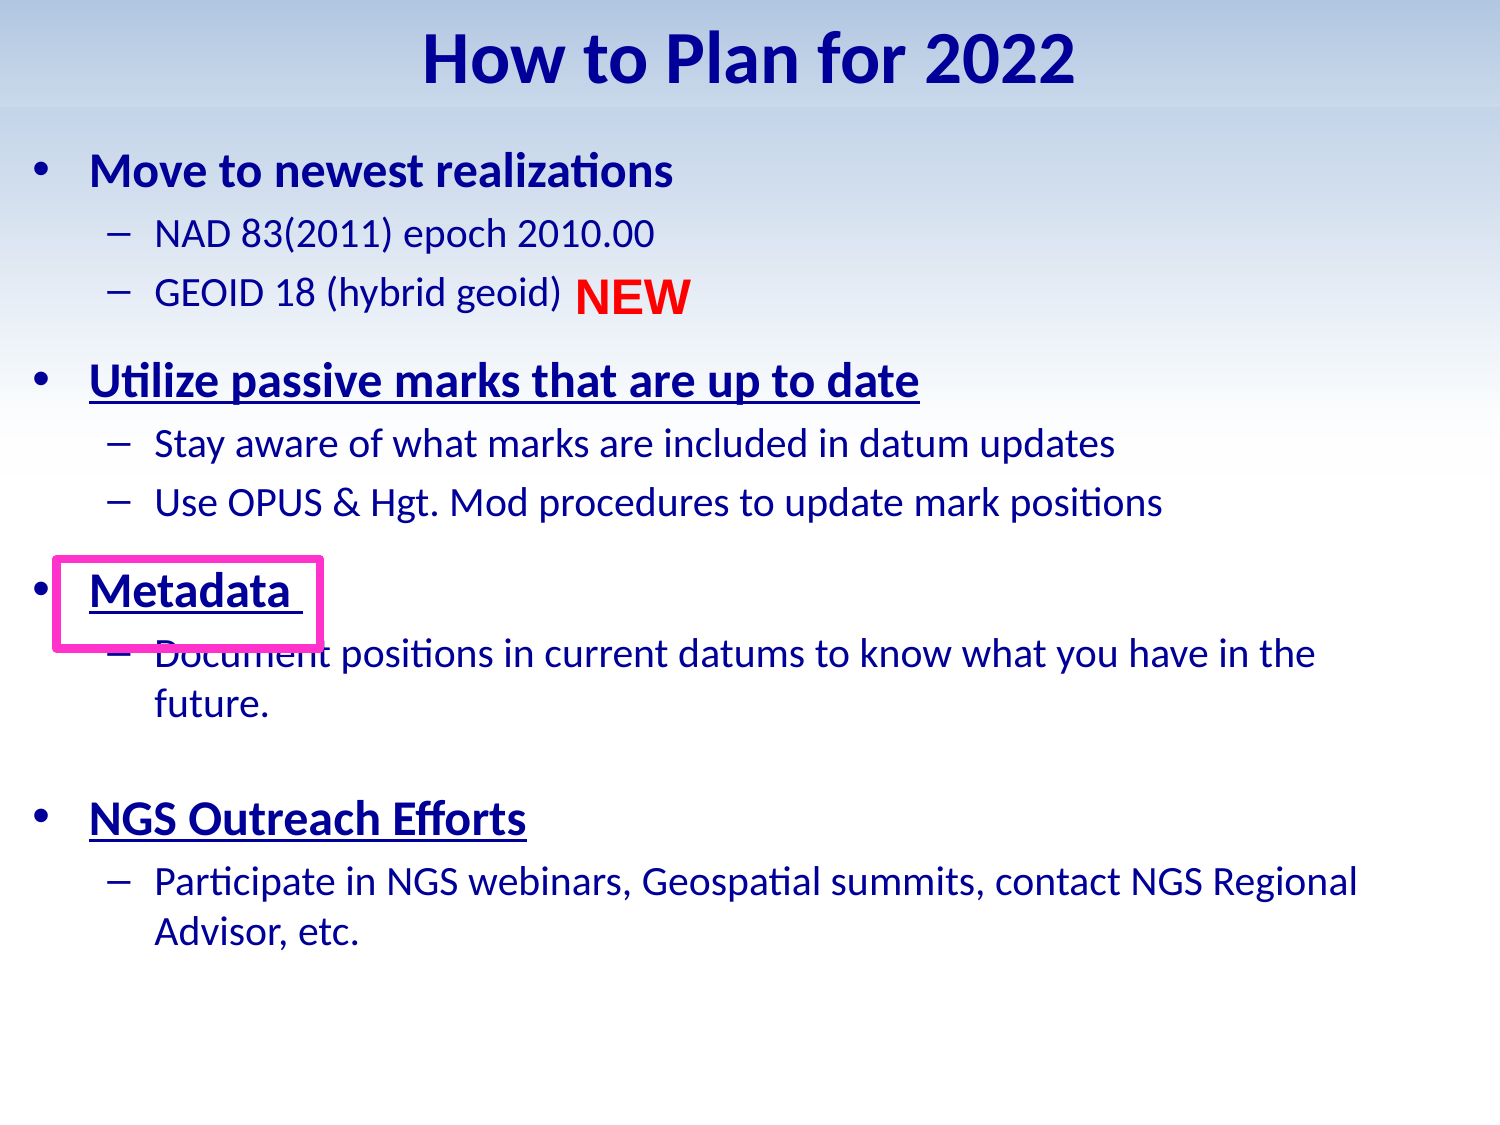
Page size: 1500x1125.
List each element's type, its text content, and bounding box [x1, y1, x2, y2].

text_box NEW [559, 257, 707, 333]
list Move to newest realizations NAD 83(2011) epoch 2010.00 GEOID 18 (hybrid geoid) Utilize passive marks that are up to date Stay aware of what marks are included in datum updates Use OPUS & Hgt. Mod procedures to update mark positions Metadata Document positions in current datums to know what you have in the future. NGS Outreach Efforts Participate in NGS webinars, Geospatial summits, contact NGS Regional Advisor, etc. [17, 130, 1425, 991]
picture [0, 107, 1500, 1125]
title How to Plan for 2022 [0, 0, 1500, 107]
text_box [54, 557, 322, 651]
